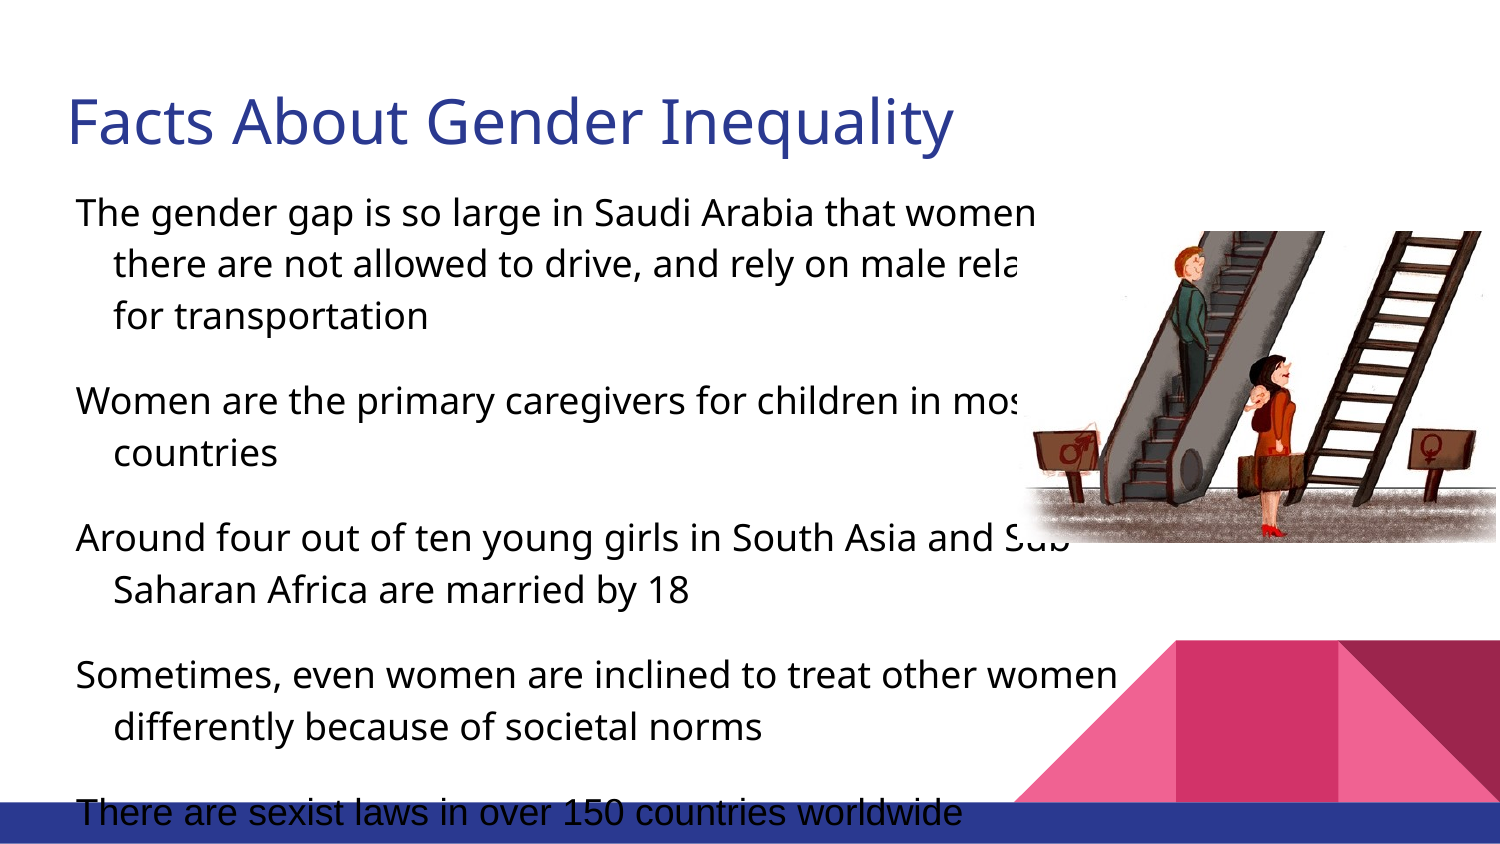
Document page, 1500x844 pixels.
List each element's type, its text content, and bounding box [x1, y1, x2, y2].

list The gender gap is so large in Saudi Arabia that women there are not allowed to drive, and rely on male relatives for transportation Women are the primary caregivers for children in most countries Around four out of ten young girls in South Asia and Sub-Saharan Africa are married by 18 Sometimes, even women are inclined to treat other women differently because of societal norms There are sexist laws in over 150 countries worldwide [23, 166, 1150, 765]
picture [1017, 231, 1496, 543]
title Facts About Gender Inequality [51, 67, 1449, 167]
